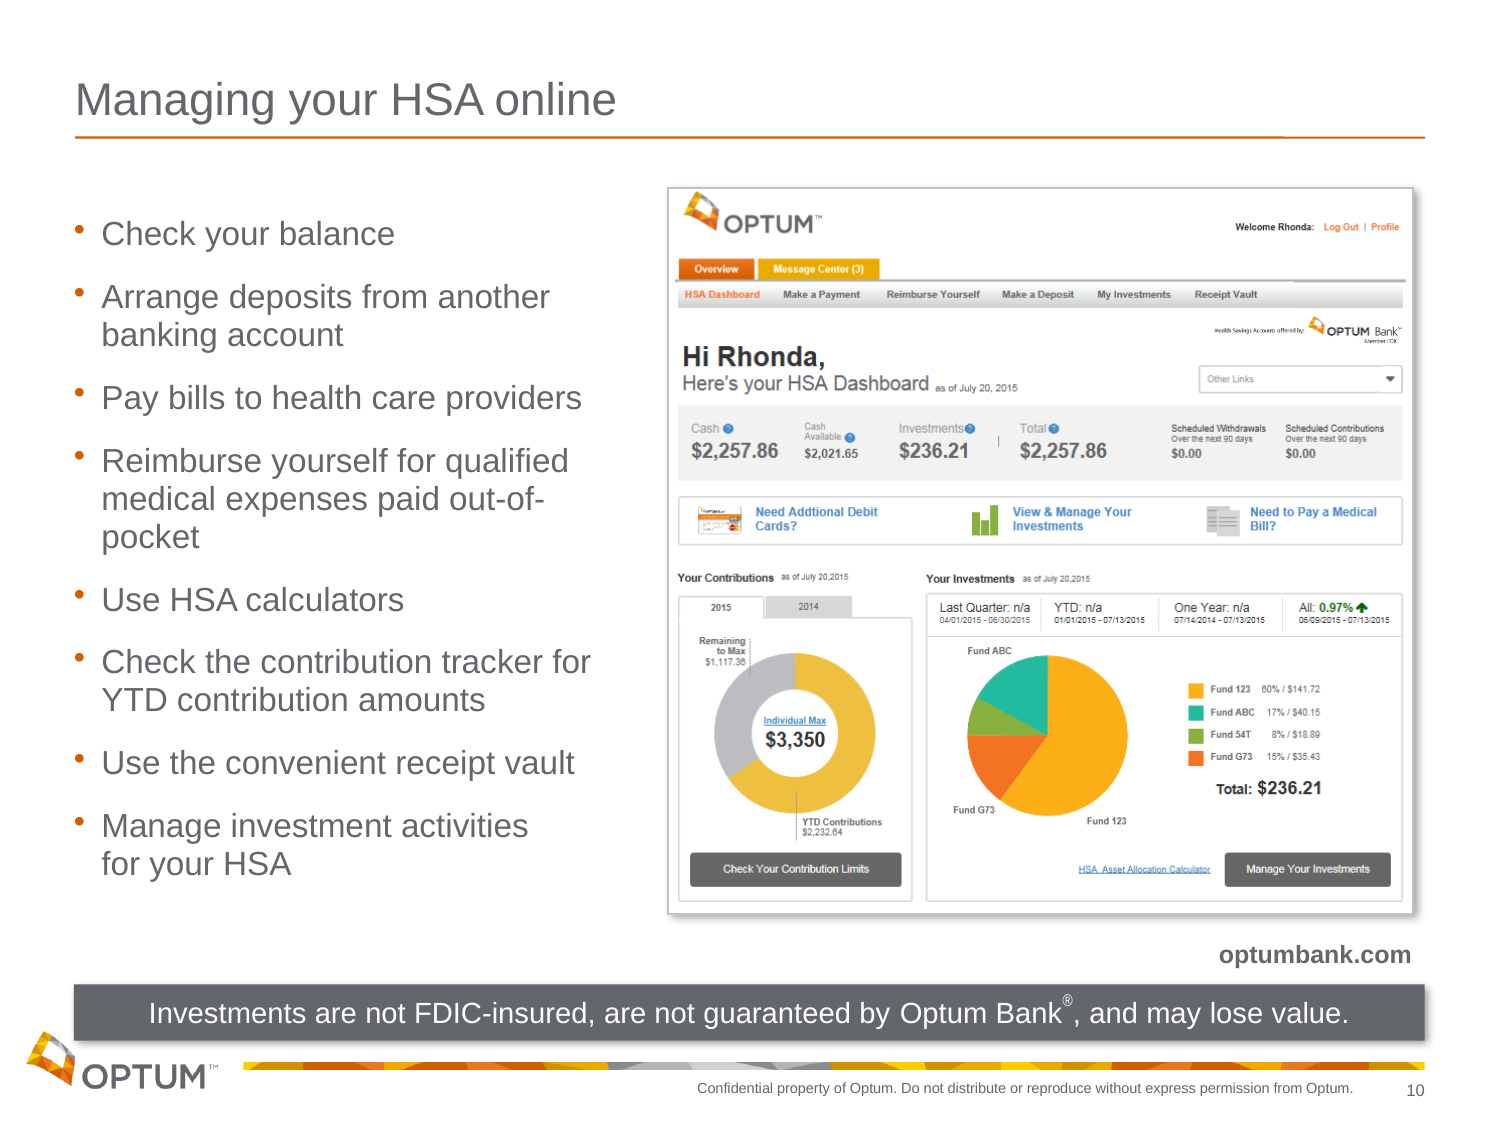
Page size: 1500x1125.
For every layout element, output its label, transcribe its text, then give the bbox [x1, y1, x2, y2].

list Check your balance Arrange deposits from another banking account Pay bills to health care providers Reimburse yourself for qualified medical expenses paid out-of-pocket Use HSA calculators Check the contribution tracker for YTD contribution amounts Use the convenient receipt vault Manage investment activities for your HSA [73, 156, 642, 943]
picture [243, 1062, 1425, 1070]
title Managing your HSA online [74, 24, 1425, 126]
text_box Investments are not FDIC-insured, are not guaranteed by Optum Bank®, and may lose value. [73, 984, 1425, 1041]
text_box optumbank.com [1154, 939, 1413, 972]
picture [24, 1029, 220, 1091]
slide_number 10 [1374, 1079, 1425, 1105]
picture [668, 188, 1413, 914]
